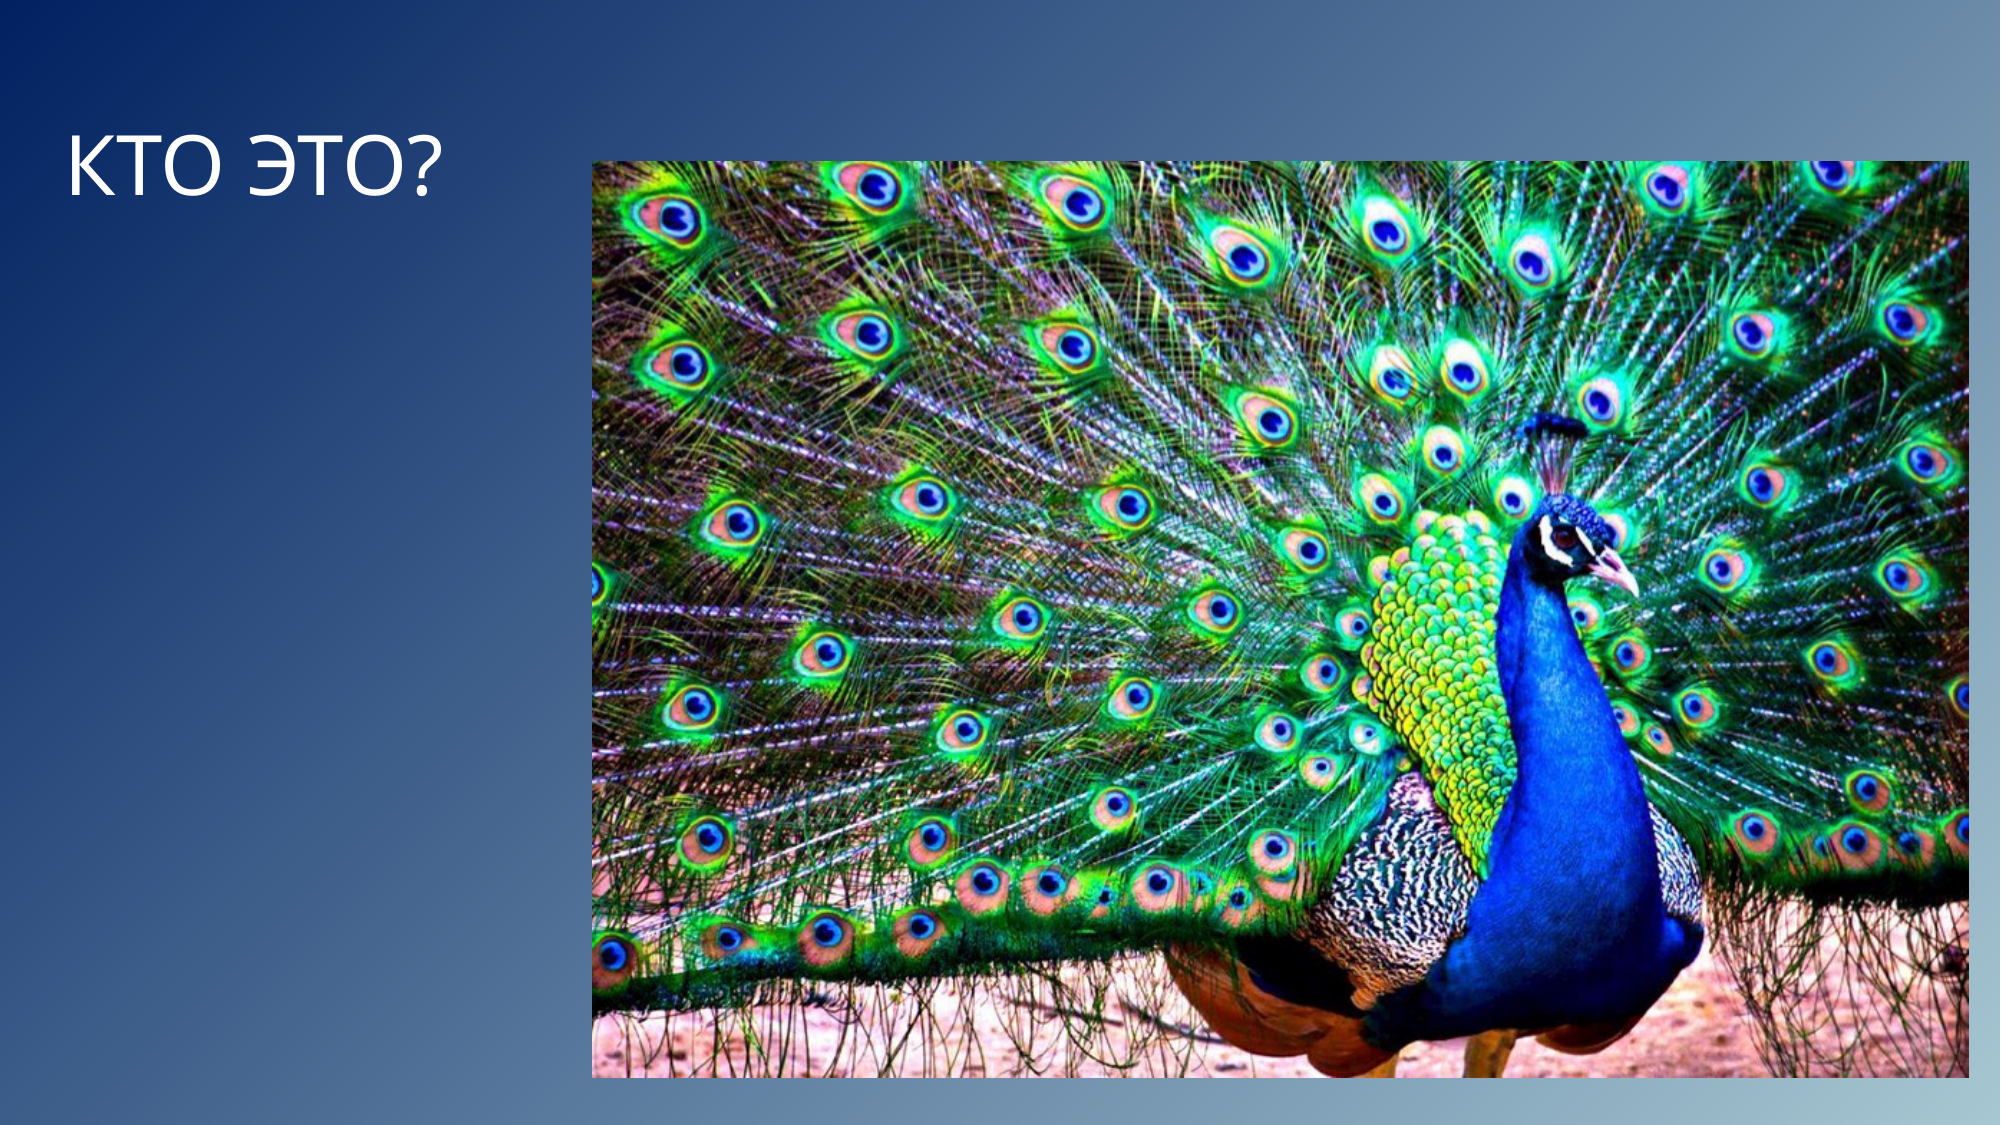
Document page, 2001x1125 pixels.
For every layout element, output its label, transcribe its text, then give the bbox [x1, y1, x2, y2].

picture [592, 161, 1969, 1078]
text_box КТО ЭТО? [50, 104, 491, 265]
